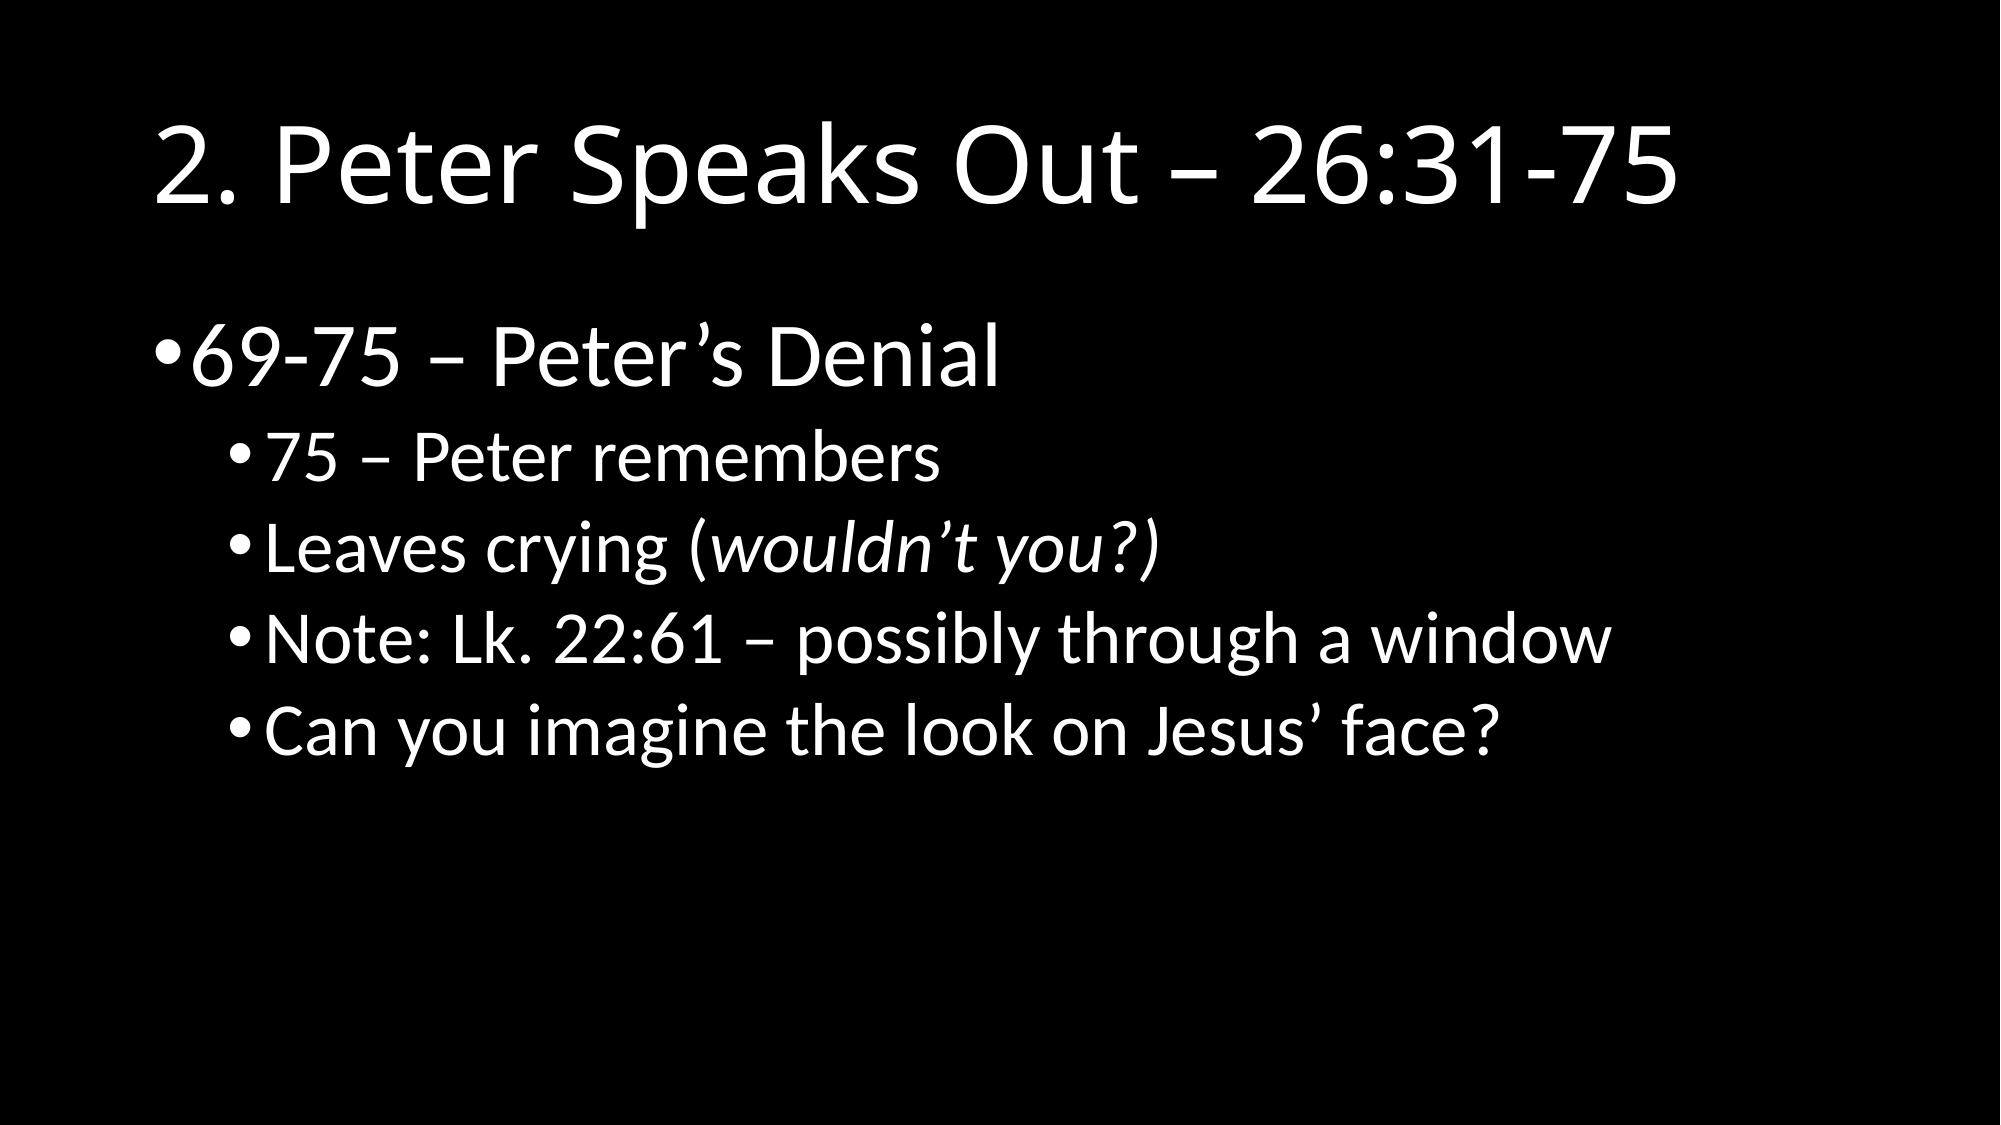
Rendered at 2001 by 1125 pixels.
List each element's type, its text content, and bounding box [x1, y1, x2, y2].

list 69-75 – Peter’s Denial 75 – Peter remembers Leaves crying (wouldn’t you?) Note: Lk. 22:61 – possibly through a window Can you imagine the look on Jesus’ face? [137, 299, 2000, 1125]
title 2. Peter Speaks Out – 26:31-75 [137, 59, 1863, 278]
